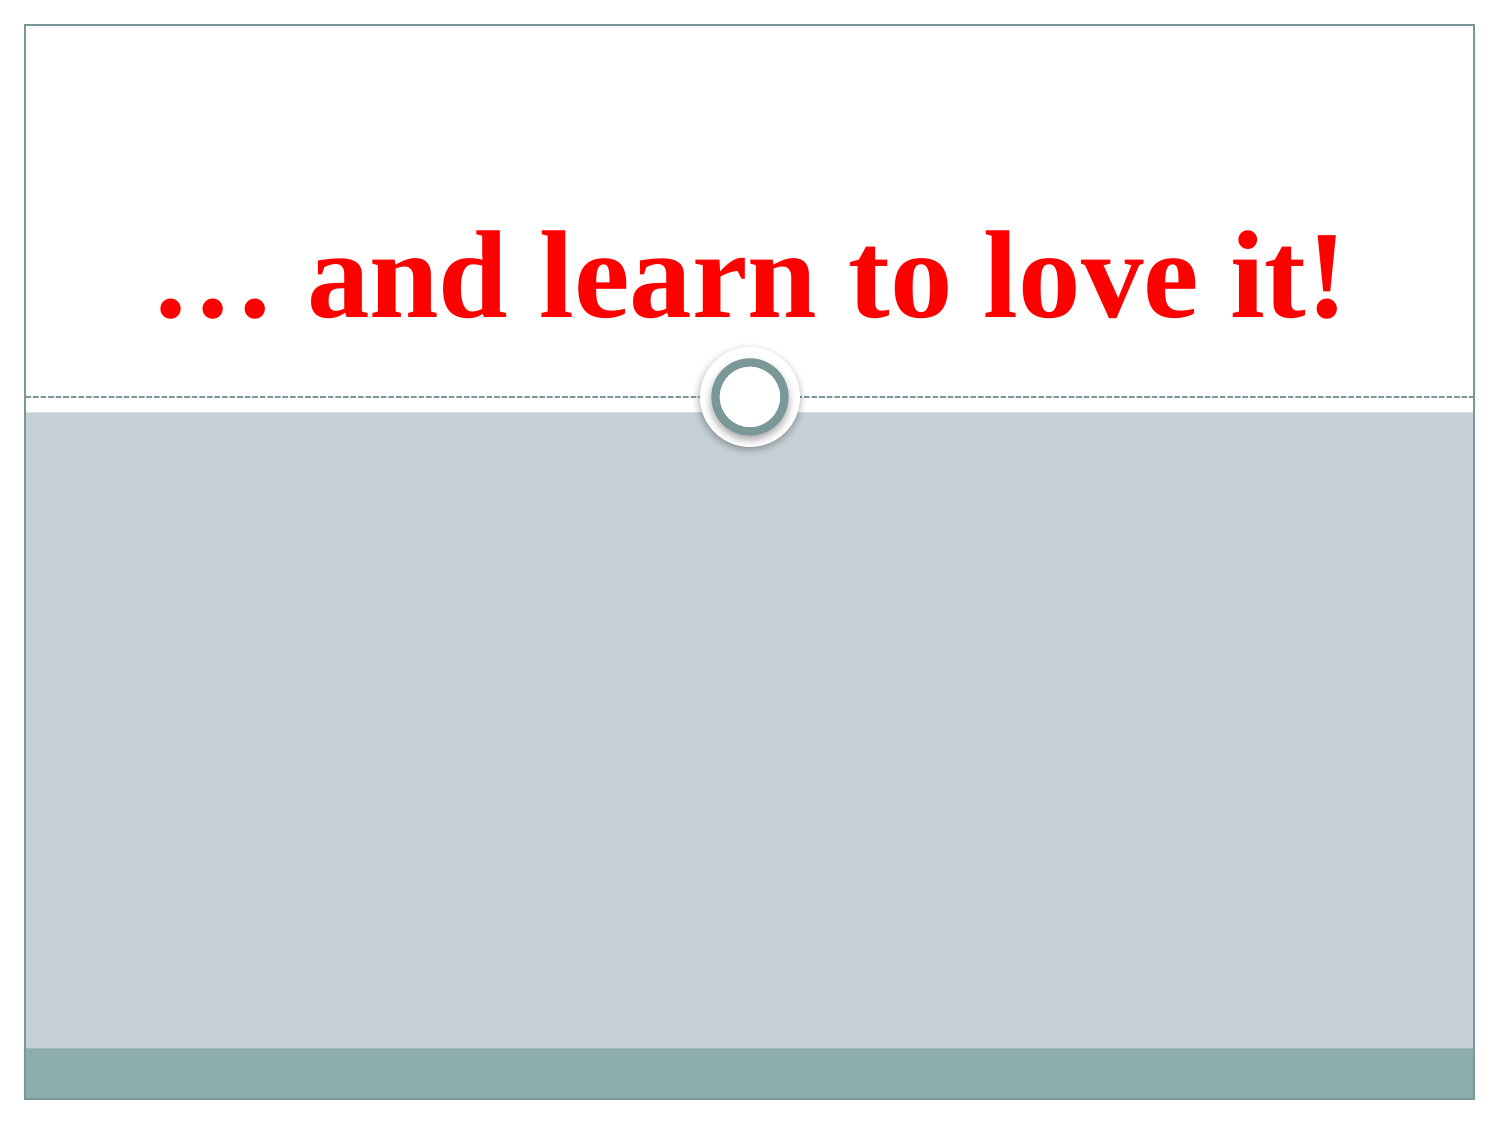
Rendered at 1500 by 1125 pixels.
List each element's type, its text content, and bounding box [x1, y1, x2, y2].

title … and learn to love it! [112, 62, 1388, 350]
